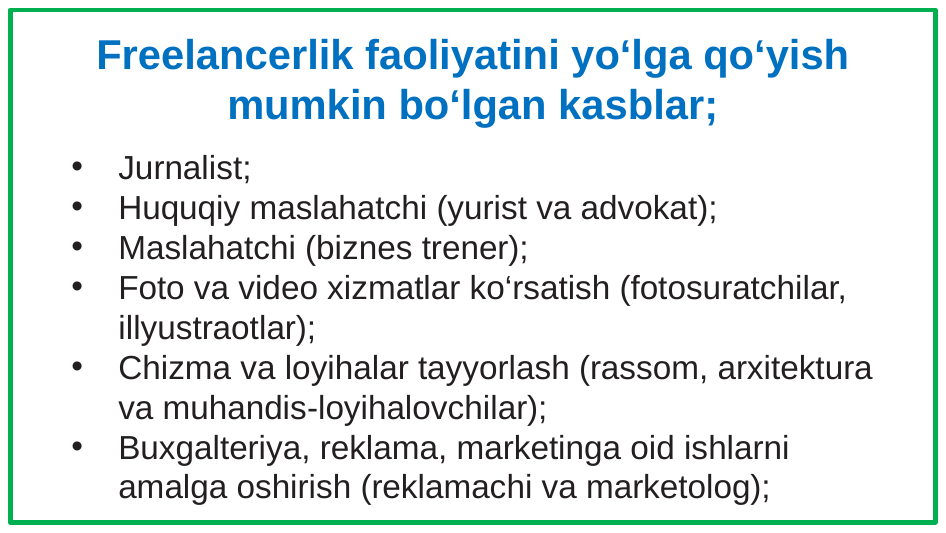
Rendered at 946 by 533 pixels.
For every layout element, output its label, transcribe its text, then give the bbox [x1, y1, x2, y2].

list Jurnalist; Huquqiy maslahatchi (yurist va advokat); Maslahatchi (biznes trener); Foto va video xizmatlar ko‘rsatish (fotosuratchilar, illyustraotlar); Chizma va loyihalar tayyorlash (rassom, arxitektura va muhandis-loyihalovchilar); Buxgalteriya, reklama, marketinga oid ishlarni amalga oshirish (reklamachi va marketolog); [71, 146, 875, 510]
text_box [8, 8, 937, 524]
